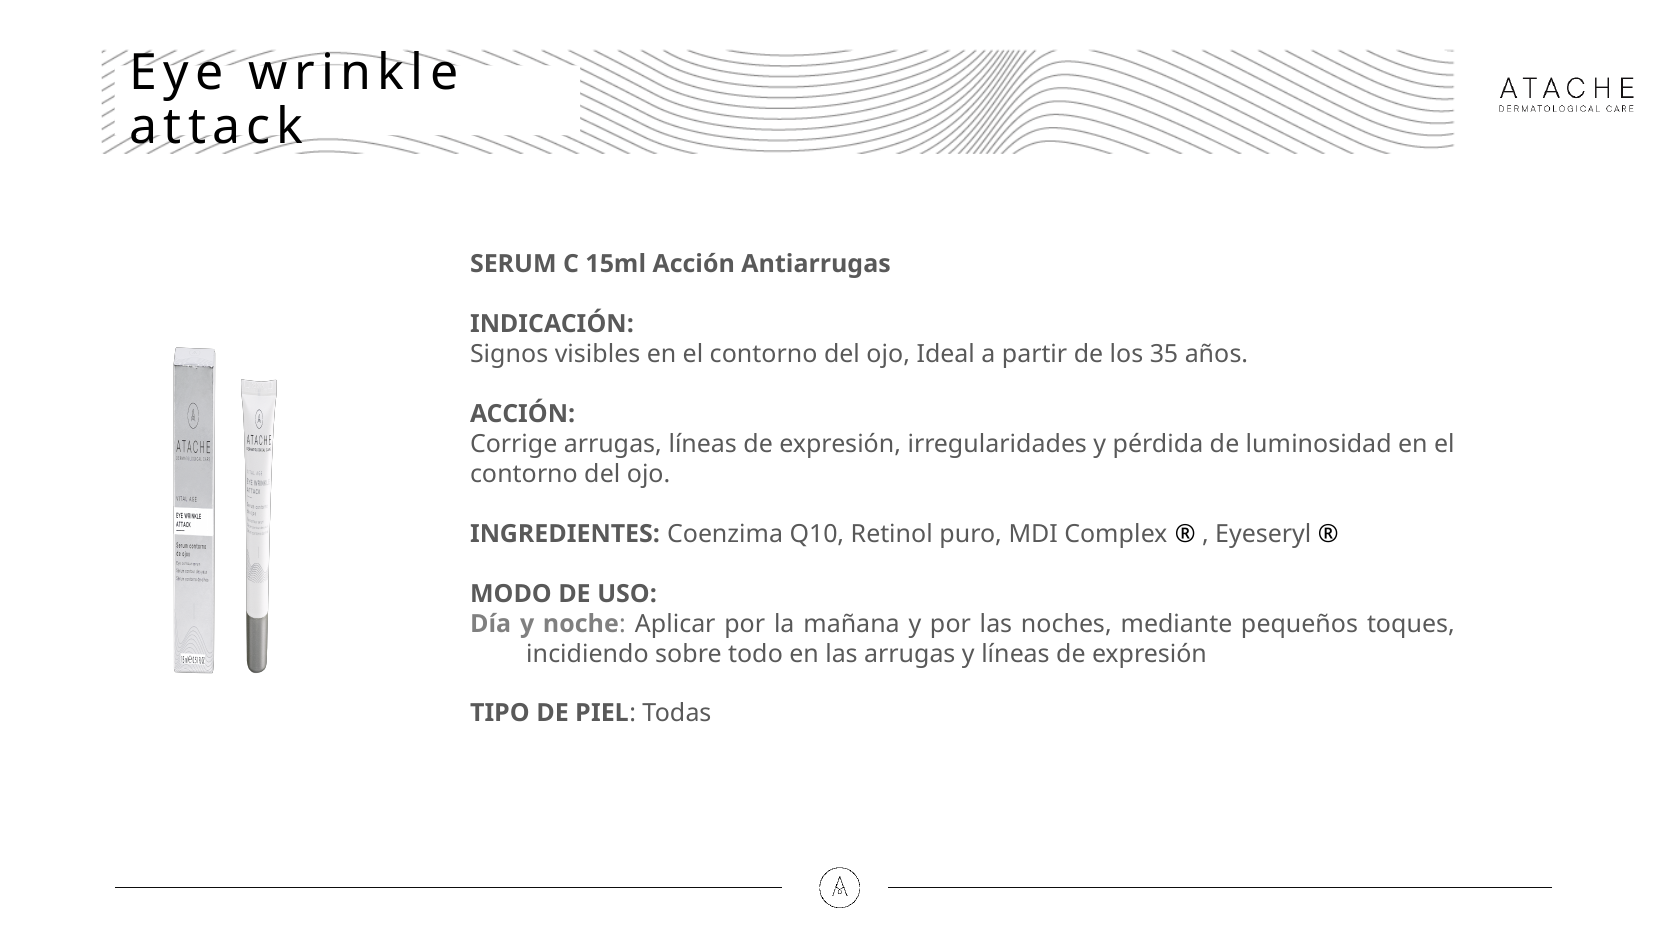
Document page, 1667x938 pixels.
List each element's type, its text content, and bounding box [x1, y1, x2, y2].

text_box SERUM C 15ml Acción Antiarrugas INDICACIÓN: Signos visibles en el contorno del ojo, Ideal a partir de los 35 años. ACCIÓN: Corrige arrugas, líneas de expresión, irregularidades y pérdida de luminosidad en el contorno del ojo. INGREDIENTES: Coenzima Q10, Retinol puro, MDI Complex ® , Eyeseryl ® MODO DE USO: Día y noche: Aplicar por la mañana y por las noches, mediante pequeños toques, incidiendo sobre todo en las arrugas y líneas de expresión TIPO DE PIEL: Todas [455, 240, 1472, 765]
picture [148, 279, 302, 741]
title Eye wrinkle attack [114, 65, 581, 136]
picture [815, 863, 864, 912]
picture [72, 18, 1667, 177]
